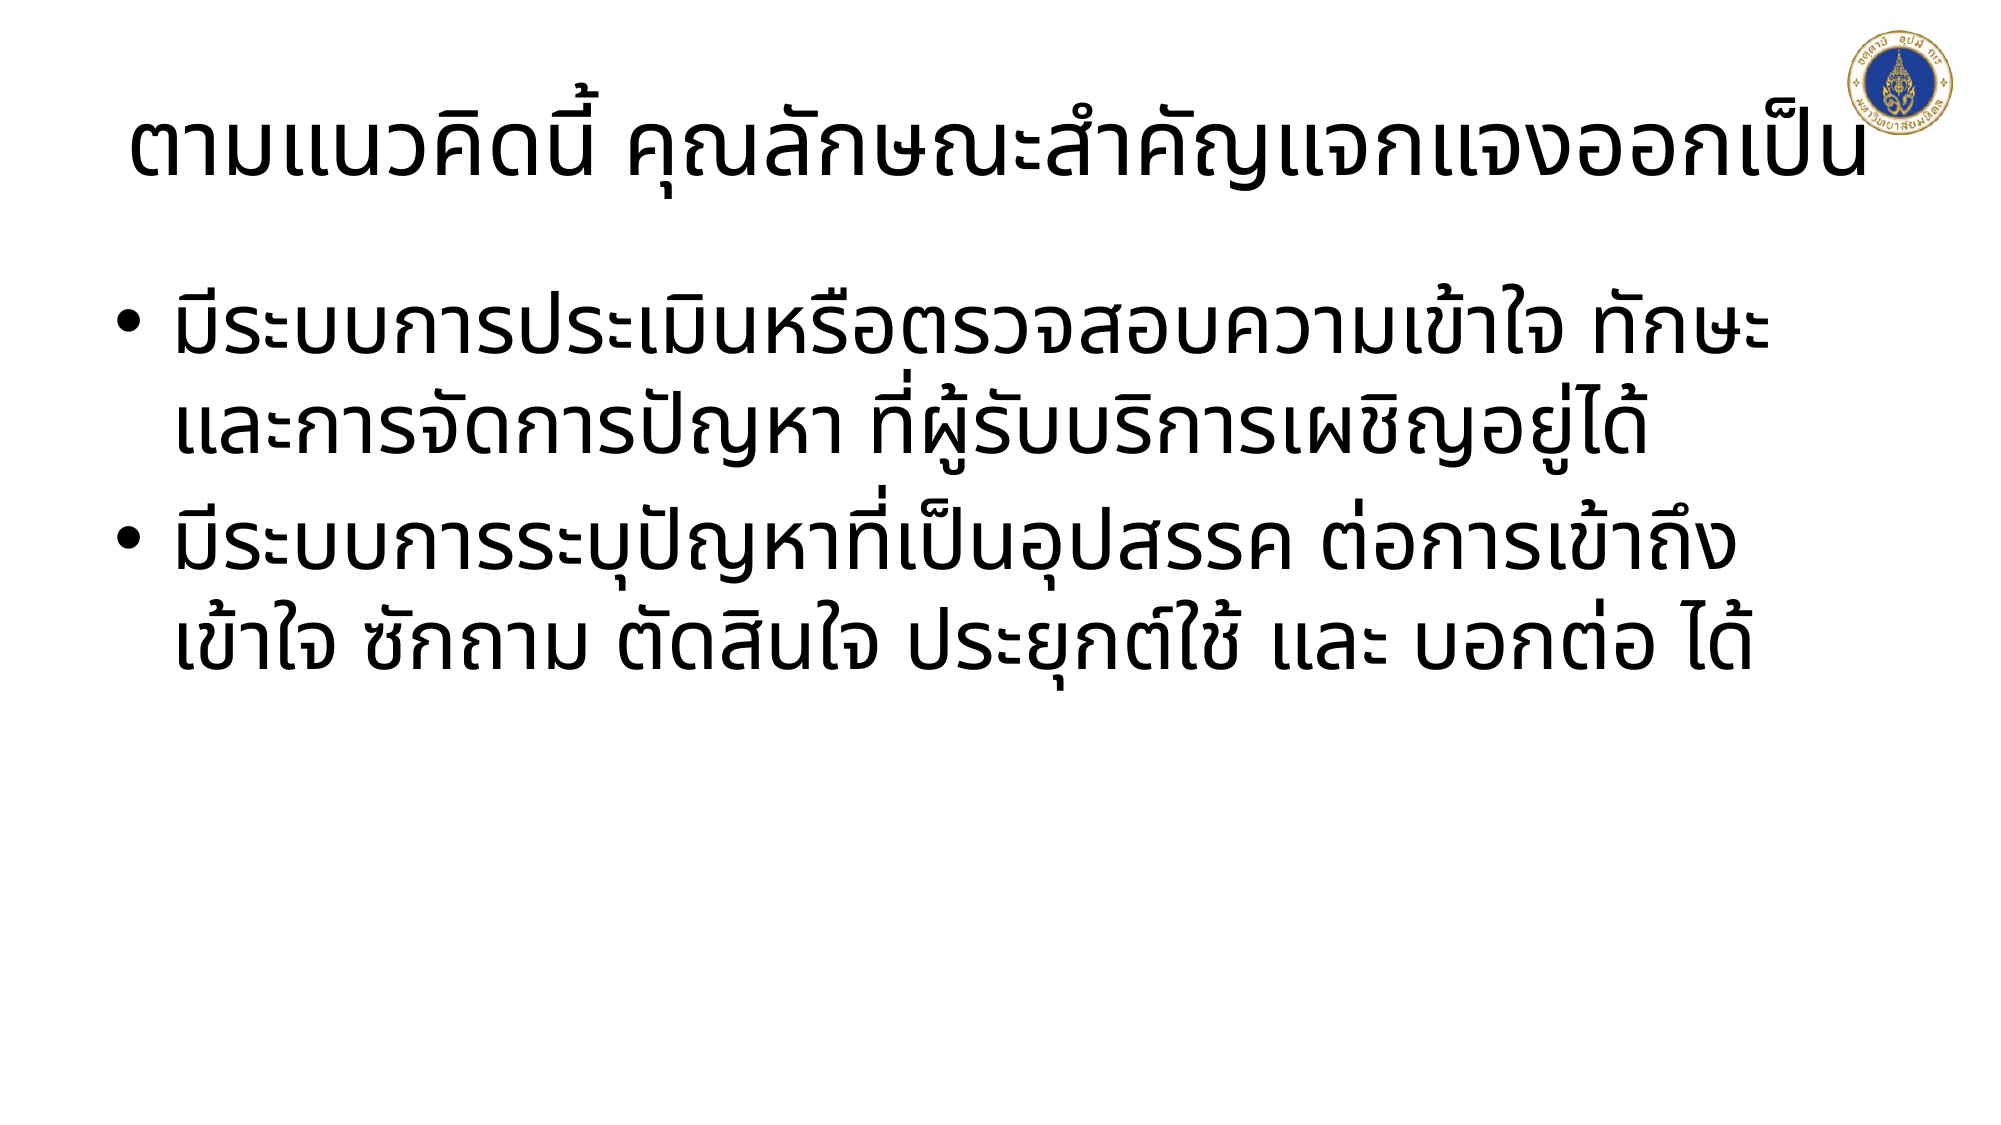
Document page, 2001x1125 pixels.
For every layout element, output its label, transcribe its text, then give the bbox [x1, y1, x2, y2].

list มีระบบการประเมินหรือตรวจสอบความเข้าใจ ทักษะ และการจัดการปัญหา ที่ผู้รับบริการเผชิญอยู่ได้ มีระบบการระบุปัญหาที่เป็นอุปสรรค ต่อการเข้าถึง เข้าใจ ซักถาม ตัดสินใจ ประยุกต์ใช้ และ บอกต่อ ได้ [99, 262, 1900, 1005]
picture [1846, 28, 1954, 136]
title ตามแนวคิดนี้ คุณลักษณะสำคัญแจกแจงออกเป็น [99, 45, 1900, 233]
